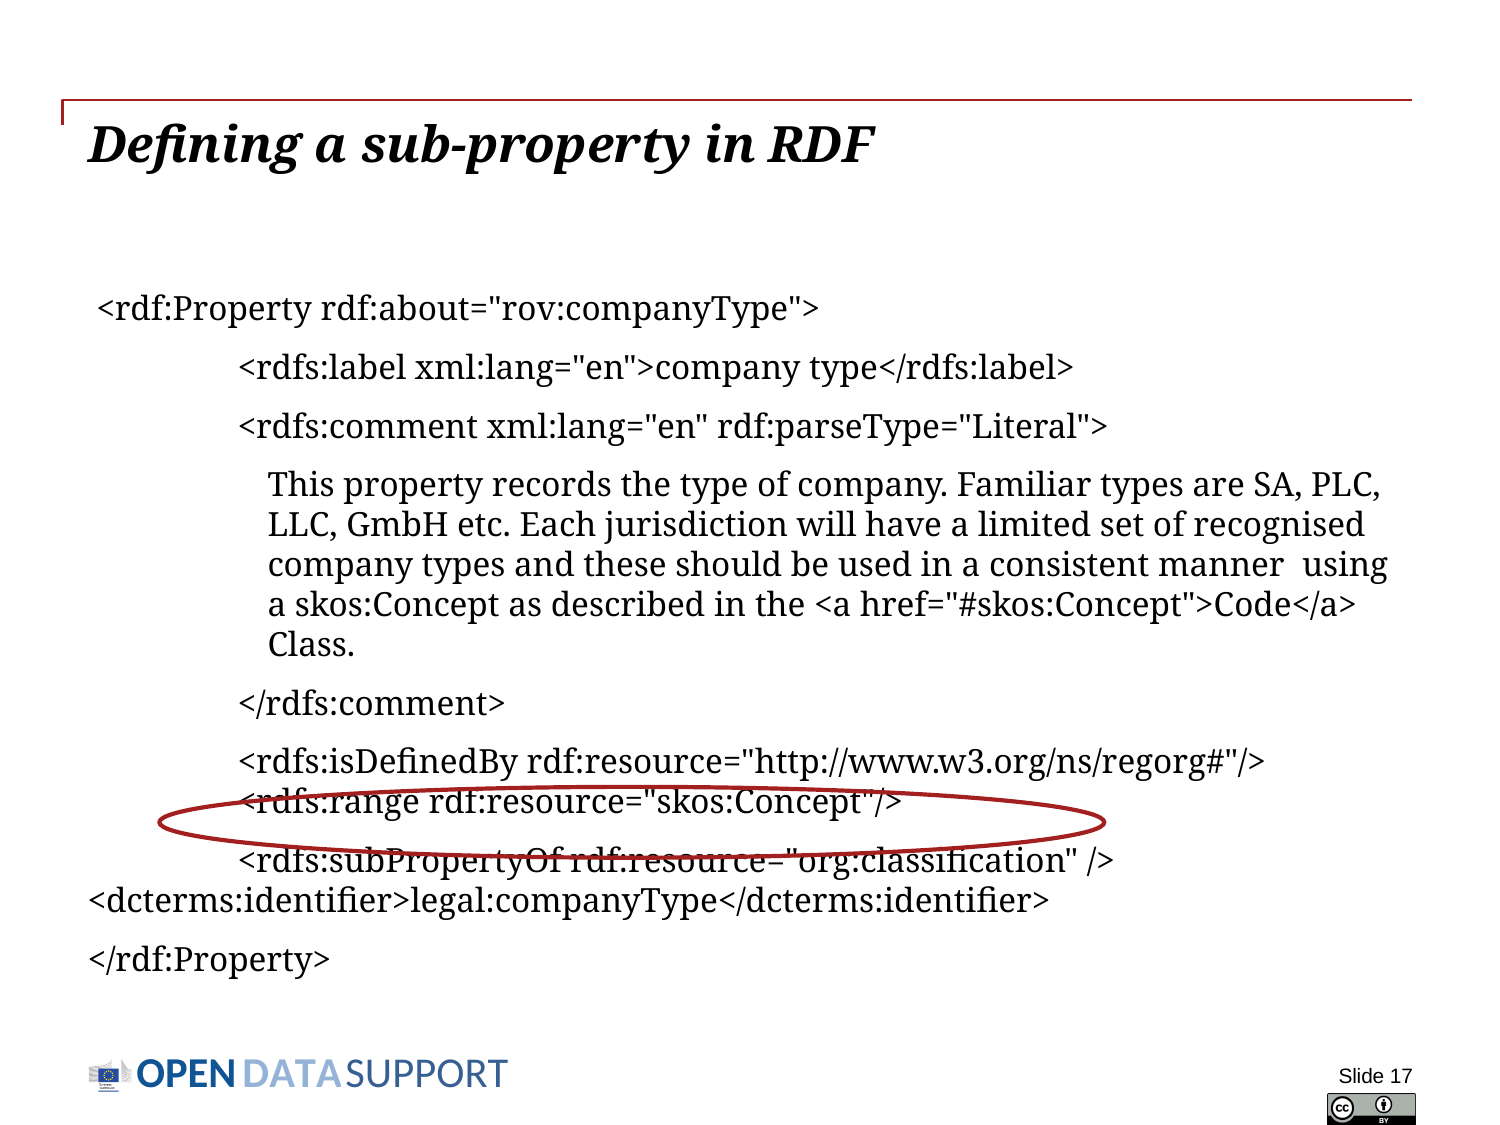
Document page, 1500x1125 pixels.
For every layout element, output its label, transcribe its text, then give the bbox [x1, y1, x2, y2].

list <rdf:Property rdf:about="rov:companyType"> <rdfs:label xml:lang="en">company type</rdfs:label> <rdfs:comment xml:lang="en" rdf:parseType="Literal"> This property records the type of company. Familiar types are SA, PLC, LLC, GmbH etc. Each jurisdiction will have a limited set of recognised company types and these should be used in a consistent manner using a skos:Concept as described in the <a href="#skos:Concept">Code</a> Class. </rdfs:comment> <rdfs:isDefinedBy rdf:resource="http://www.w3.org/ns/regorg#"/> <rdfs:range rdf:resource="skos:Concept"/> <rdfs:subPropertyOf rdf:resource="org:classification" /> <dcterms:identifier>legal:companyType</dcterms:identifier> </rdf:Property> [87, 287, 1413, 1013]
text_box [157, 784, 1107, 860]
picture [1327, 1093, 1416, 1125]
title Defining a sub-property in RDF [88, 112, 1413, 263]
slide_number Slide 17 [1162, 1062, 1413, 1088]
